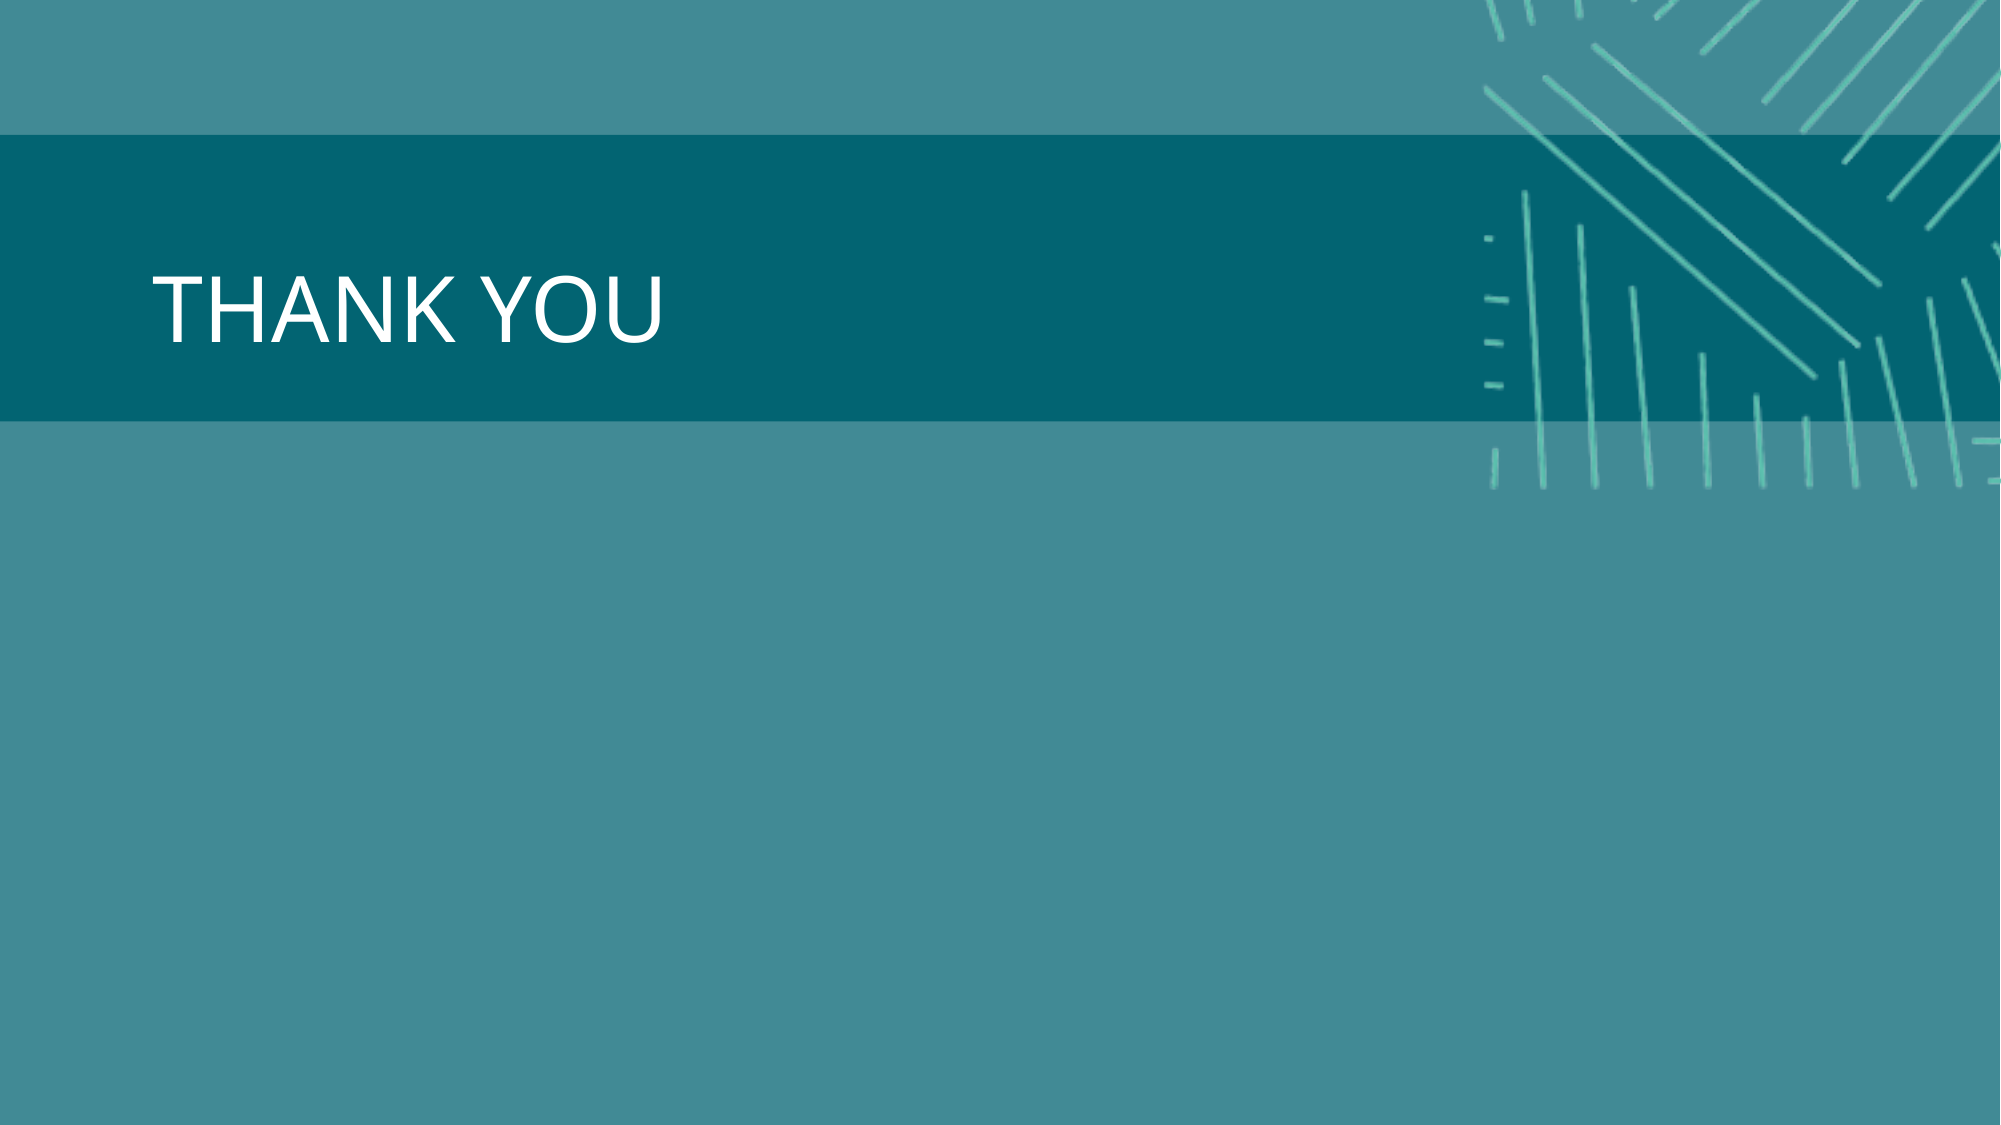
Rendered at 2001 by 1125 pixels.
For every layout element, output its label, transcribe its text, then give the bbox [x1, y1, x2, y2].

picture [1055, 0, 2001, 889]
title THANK YOU [137, 203, 1203, 422]
text_box [0, 134, 1120, 422]
